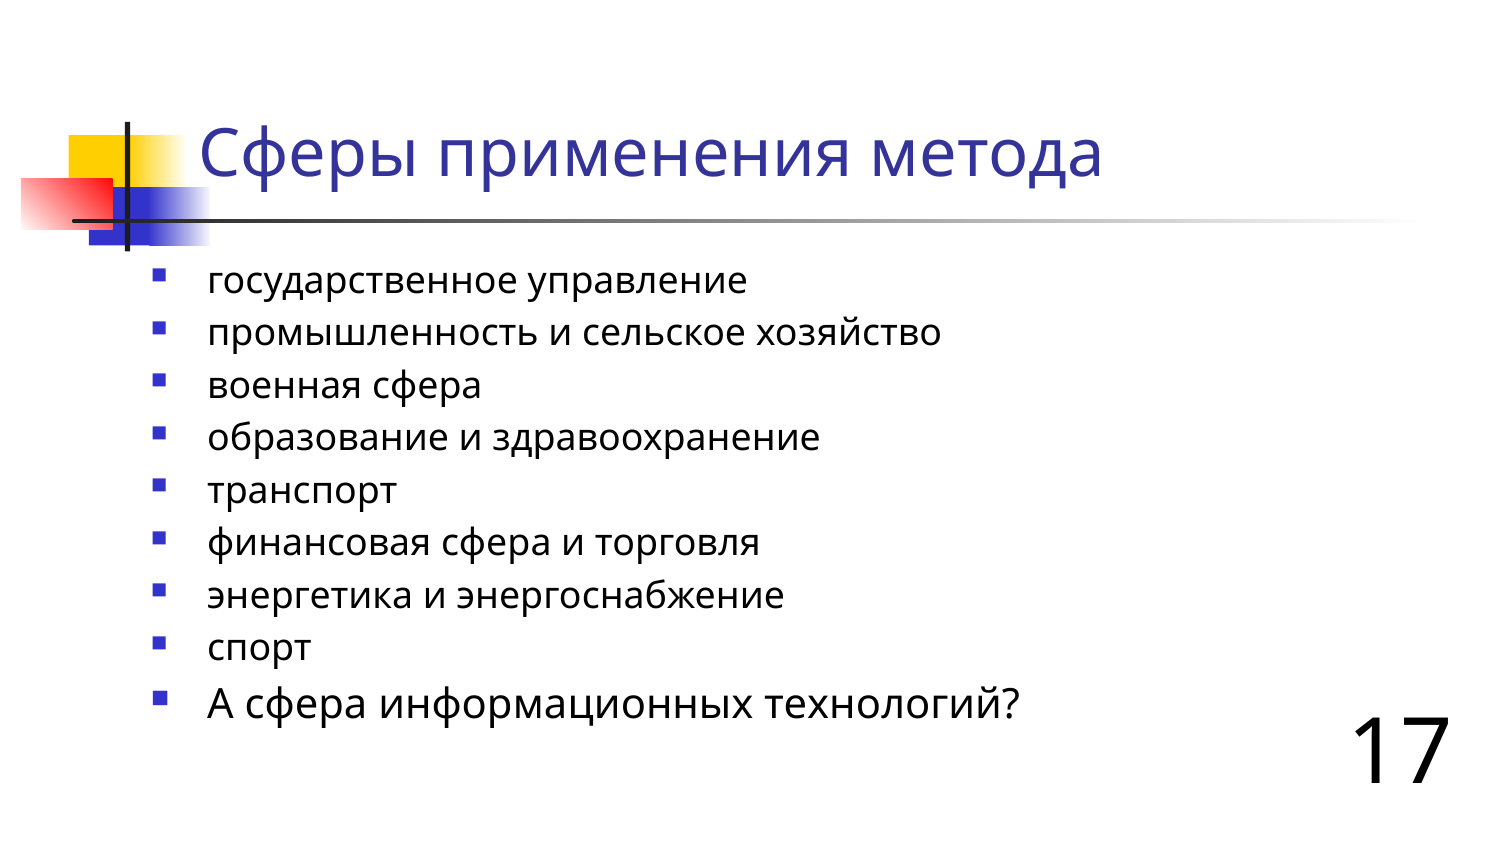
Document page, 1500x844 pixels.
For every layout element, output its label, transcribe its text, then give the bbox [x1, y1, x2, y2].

slide_number 17 [1155, 768, 1468, 825]
list государственное управление промышленность и сельское хозяйство военная сфера образование и здравоохранение транспорт финансовая сфера и торговля энергетика и энергоснабжение спорт А сфера информационных технологий? [135, 248, 1436, 755]
title Сферы применения метода [183, 49, 1462, 198]
